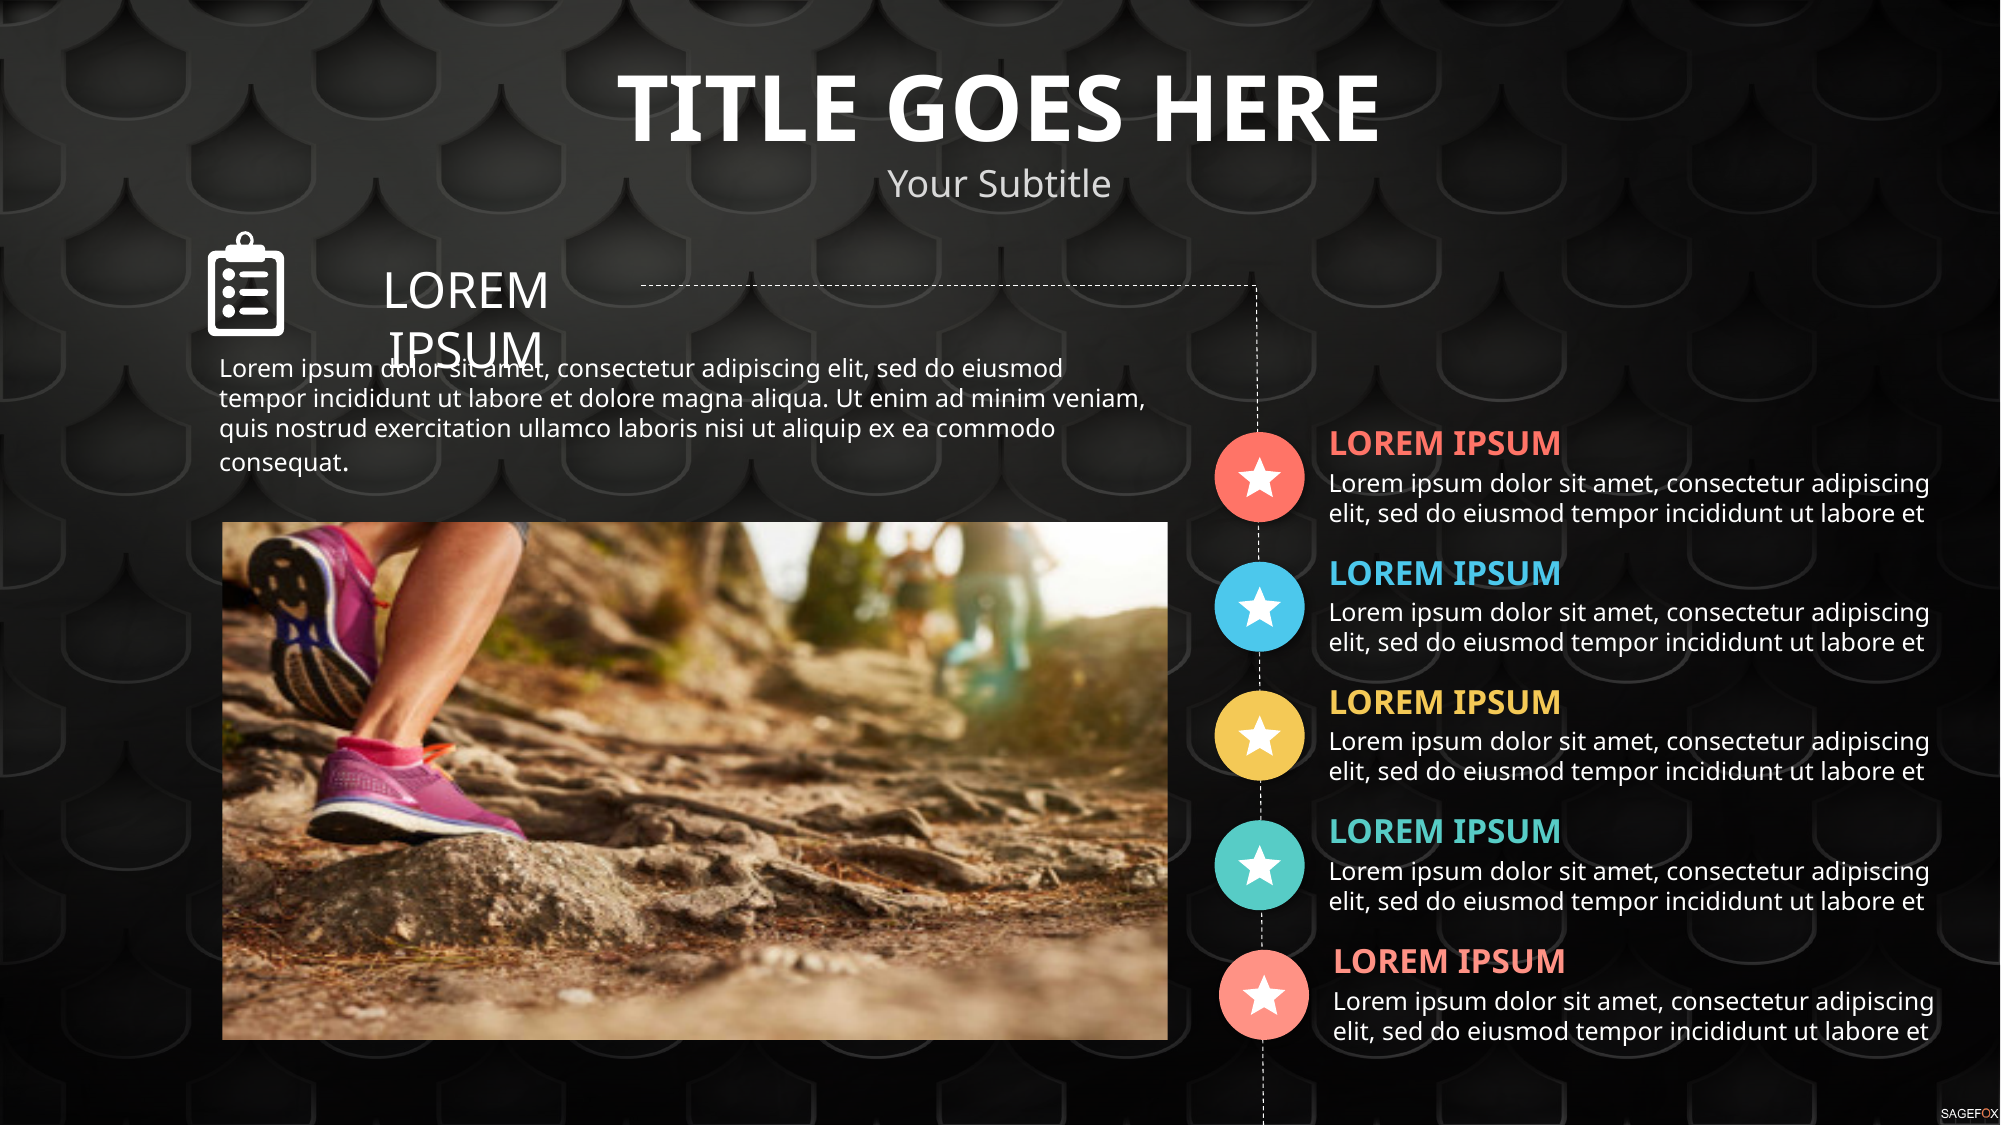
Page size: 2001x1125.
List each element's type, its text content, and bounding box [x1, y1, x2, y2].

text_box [1256, 1040, 1264, 1125]
text_box LOREM IPSUM Lorem ipsum dolor sit amet, consectetur adipiscing elit, sed do eiusmod tempor incididunt ut labore et [1318, 417, 1953, 533]
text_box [1218, 949, 1309, 1040]
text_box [1256, 652, 1264, 690]
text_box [1214, 561, 1305, 652]
text_box LOREM IPSUM [292, 250, 642, 344]
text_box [207, 231, 285, 337]
text_box [221, 521, 1169, 1041]
text_box Lorem ipsum dolor sit amet, consectetur adipiscing elit, sed do eiusmod tempor incididunt ut labore et dolore magna aliqua. Ut enim ad minim veniam, quis nostrud exercitation ullamco laboris nisi ut aliquip ex ea commodo consequat. [204, 344, 1168, 485]
text_box LOREM IPSUM Lorem ipsum dolor sit amet, consectetur adipiscing elit, sed do eiusmod tempor incididunt ut labore et [1318, 805, 1953, 921]
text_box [1214, 820, 1305, 911]
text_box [1214, 432, 1305, 523]
text_box LOREM IPSUM Lorem ipsum dolor sit amet, consectetur adipiscing elit, sed do eiusmod tempor incididunt ut labore et [1318, 675, 1953, 791]
text_box LOREM IPSUM Lorem ipsum dolor sit amet, consectetur adipiscing elit, sed do eiusmod tempor incididunt ut labore et [1318, 546, 1953, 662]
picture [0, 0, 2001, 1125]
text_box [1256, 523, 1264, 561]
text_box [1256, 781, 1264, 820]
text_box LOREM IPSUM Lorem ipsum dolor sit amet, consectetur adipiscing elit, sed do eiusmod tempor incididunt ut labore et [1322, 935, 1958, 1050]
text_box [1214, 690, 1305, 781]
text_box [1256, 287, 1264, 432]
text_box TITLE GOES HERE Your Subtitle [548, 42, 1452, 212]
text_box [1256, 911, 1264, 949]
